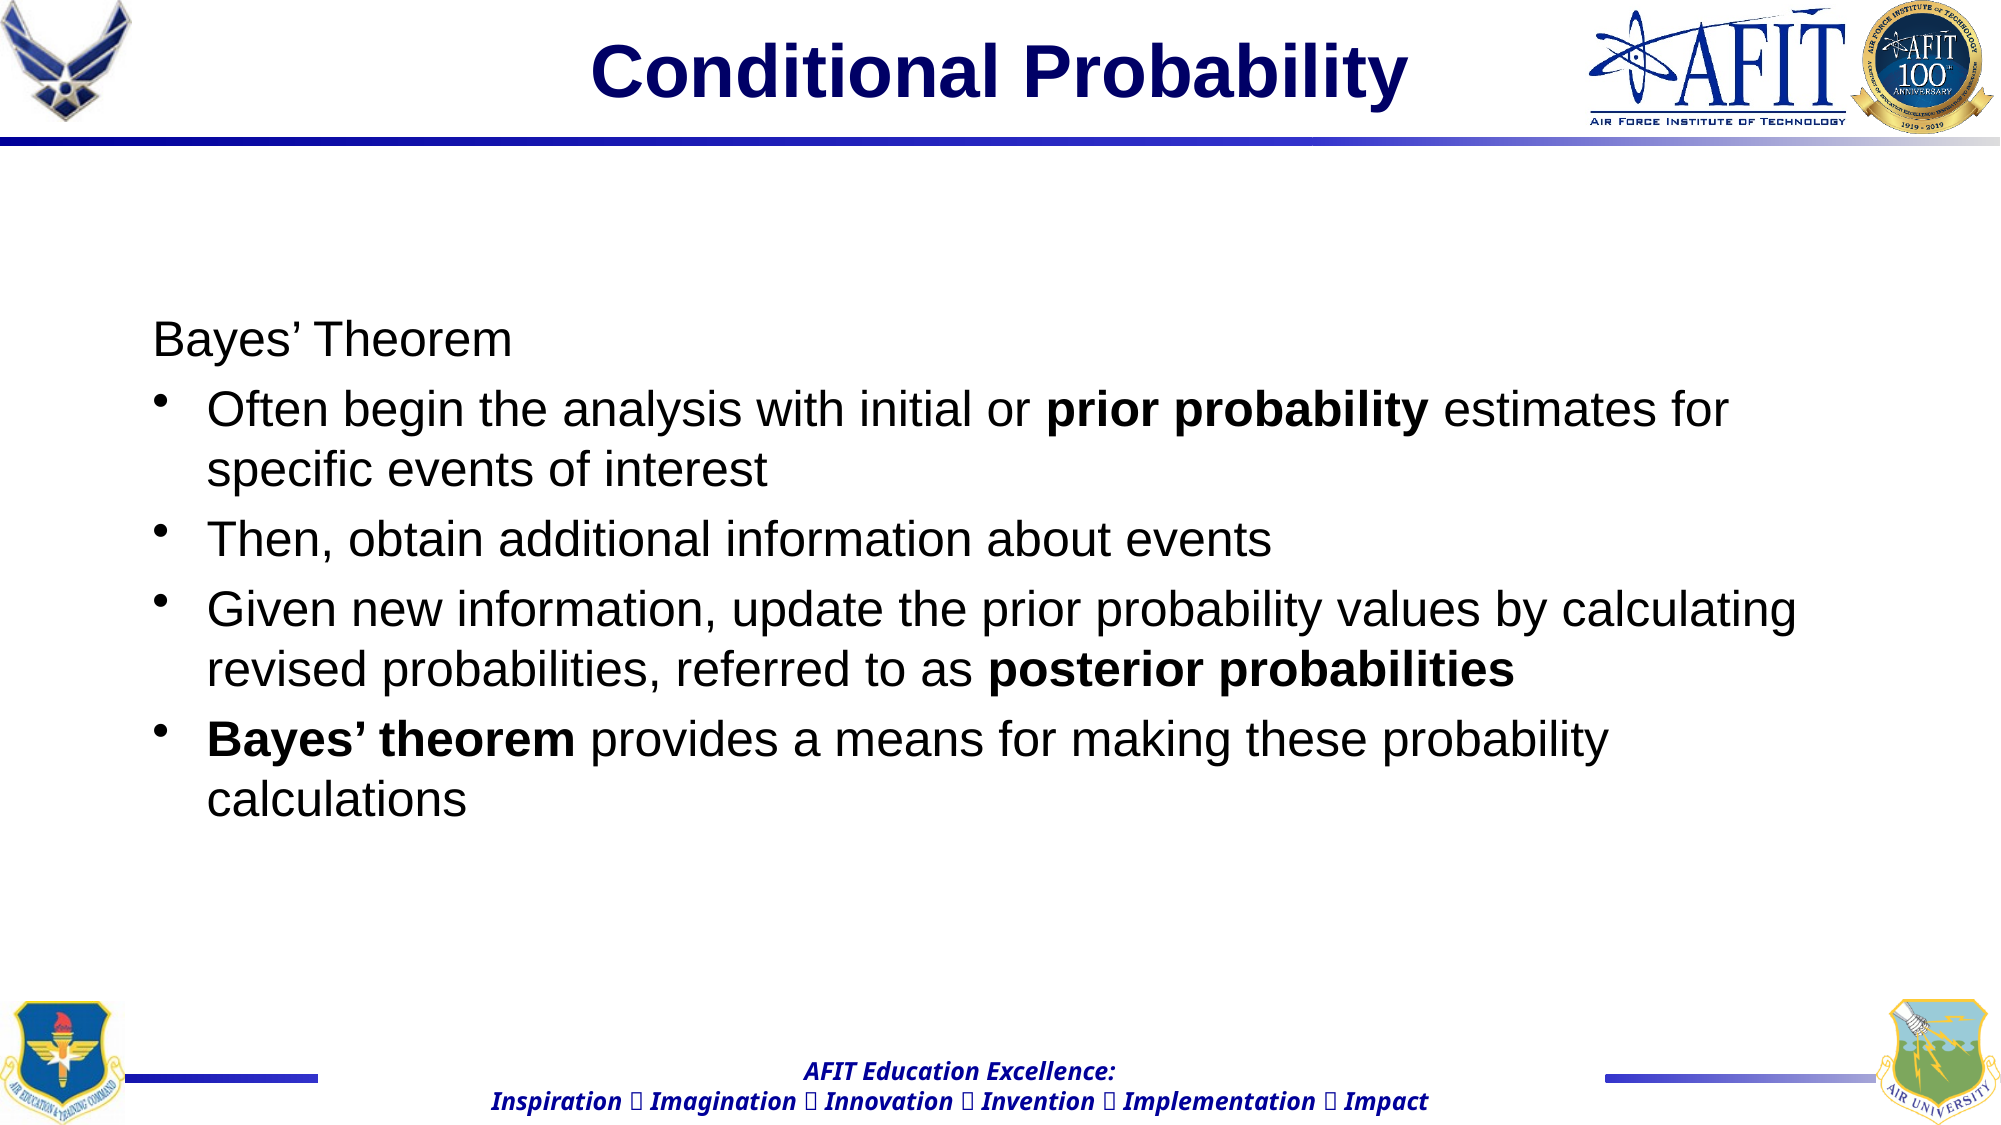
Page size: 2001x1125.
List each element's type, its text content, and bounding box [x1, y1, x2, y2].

picture [1850, 0, 1994, 134]
list Bayes’ Theorem Often begin the analysis with initial or prior probability estimates for specific events of interest Then, obtain additional information about events Given new information, update the prior probability values by calculating revised probabilities, referred to as posterior probabilities Bayes’ theorem provides a means for making these probability calculations [137, 299, 1863, 1005]
title Conditional Probability [150, 0, 1850, 135]
picture [1876, 999, 2000, 1125]
picture [0, 0, 132, 122]
picture [0, 1001, 125, 1125]
